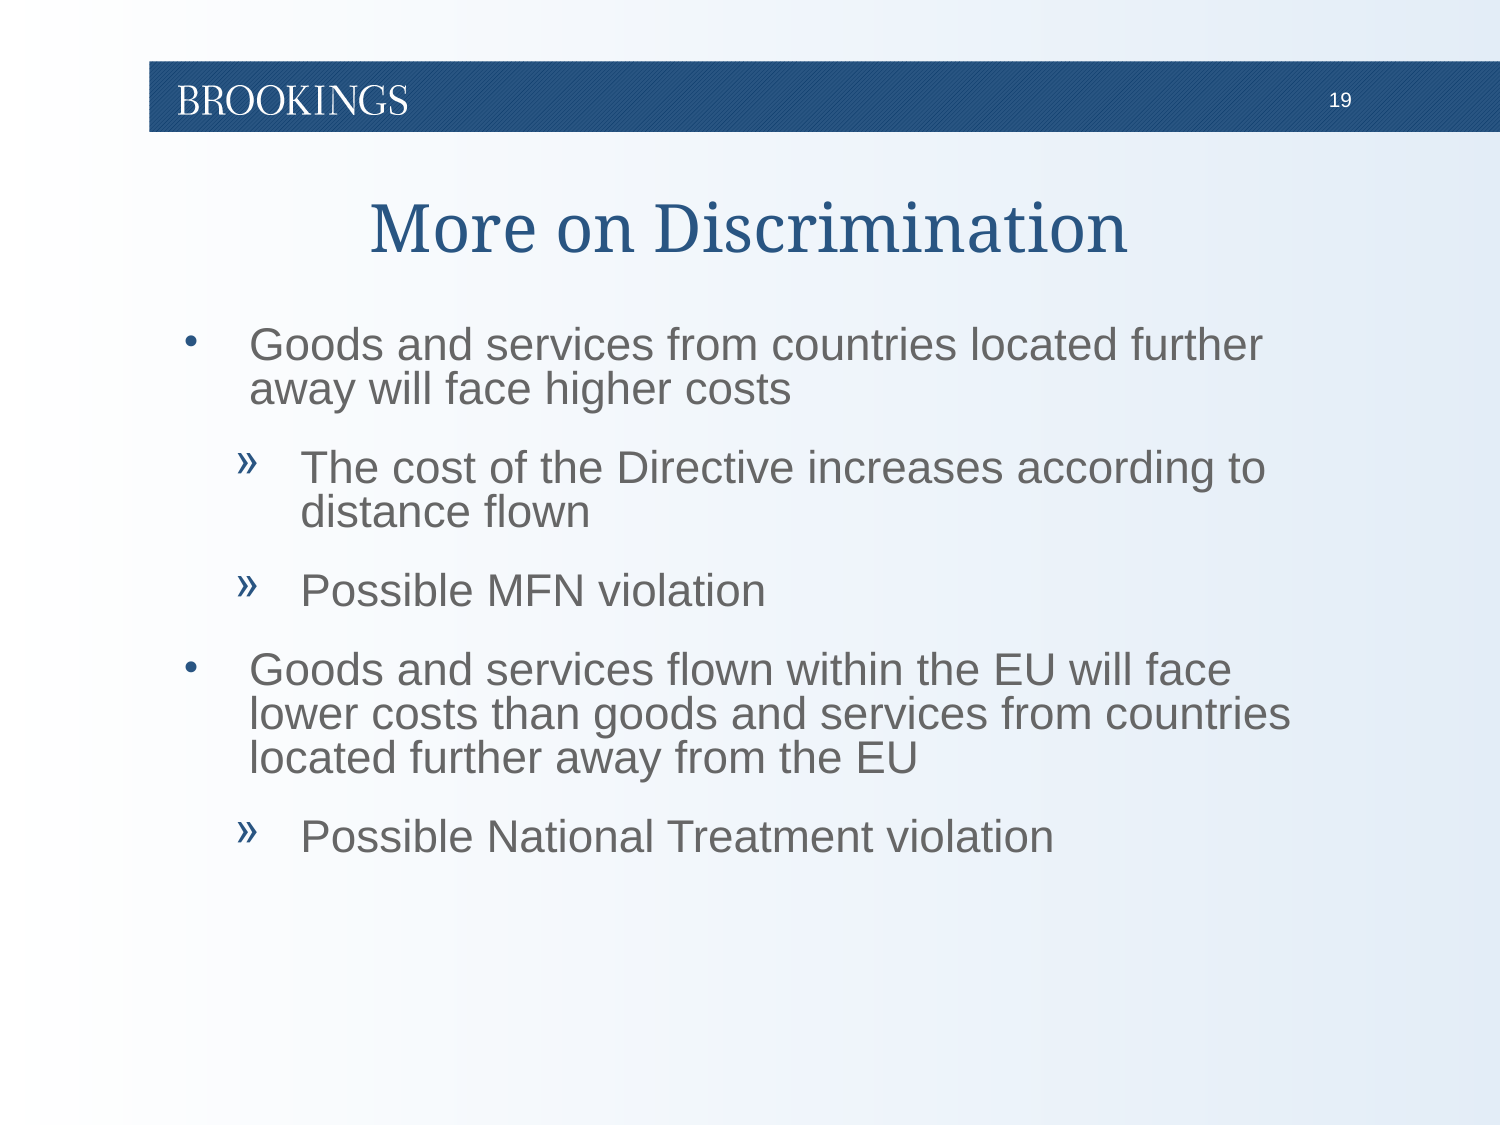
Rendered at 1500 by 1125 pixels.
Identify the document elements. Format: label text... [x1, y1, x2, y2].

picture [178, 85, 407, 115]
title More on Discrimination [146, 140, 1355, 312]
list Goods and services from countries located further away will face higher costs The cost of the Directive increases according to distance flown Possible MFN violation Goods and services flown within the EU will face lower costs than goods and services from countries located further away from the EU Possible National Treatment violation [146, 318, 1355, 980]
